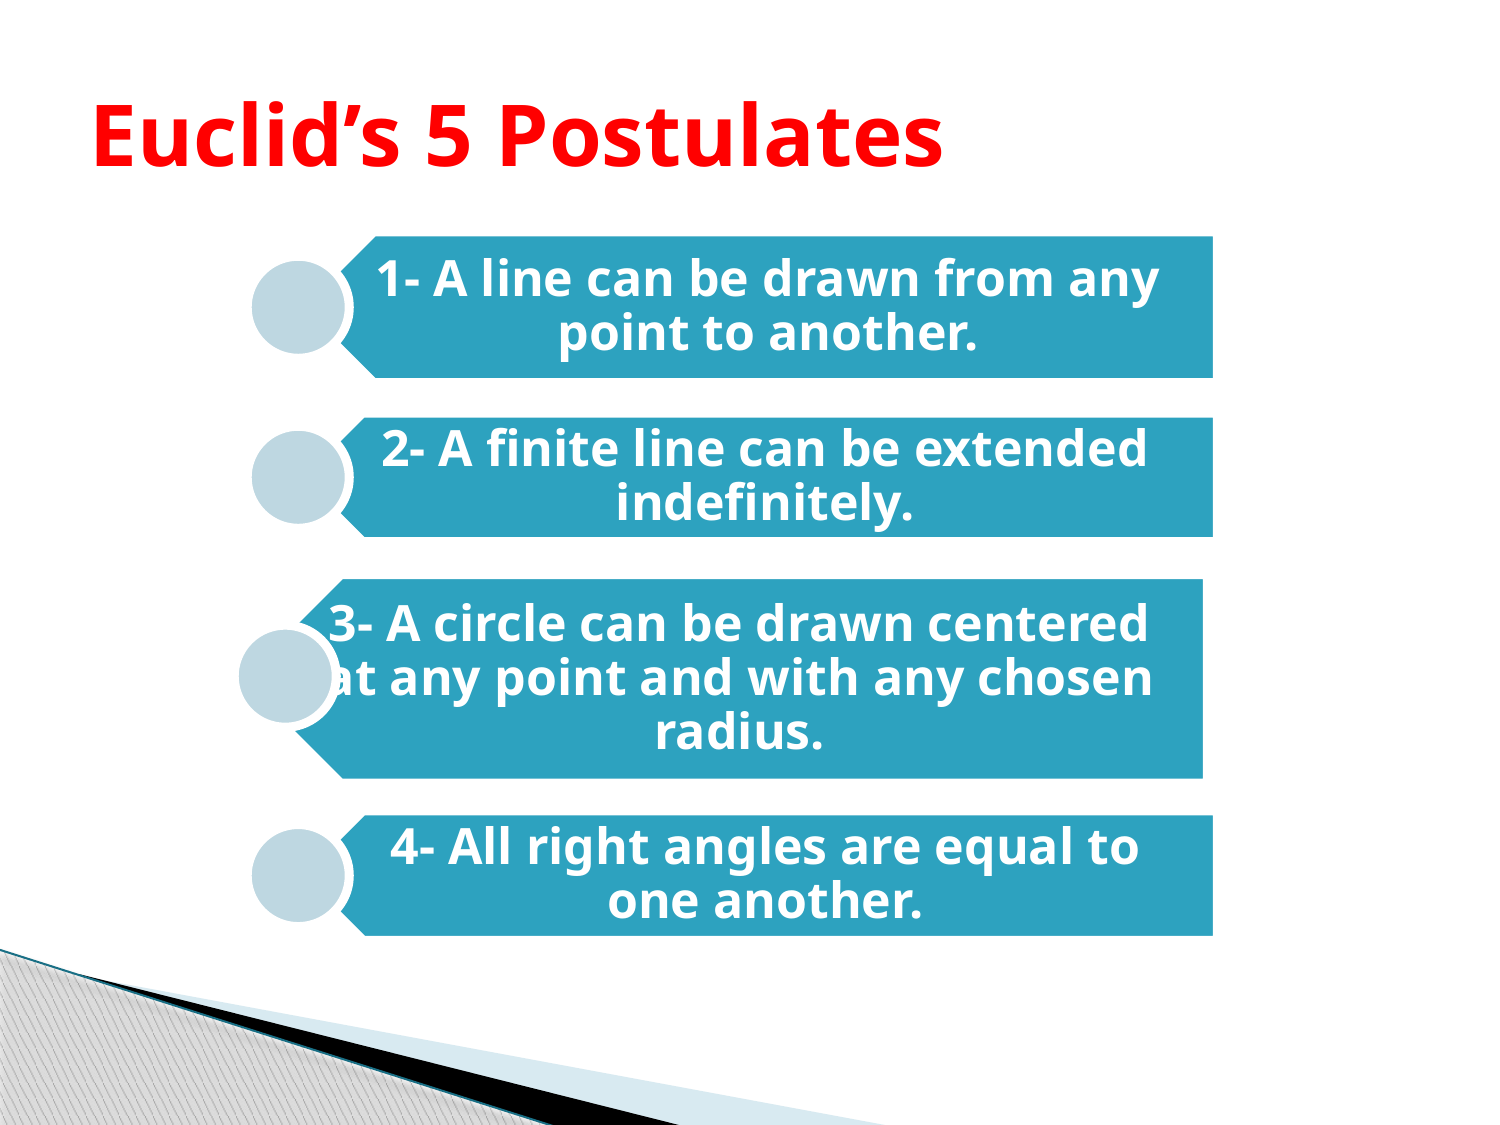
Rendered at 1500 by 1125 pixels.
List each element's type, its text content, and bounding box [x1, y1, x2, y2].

title Euclid’s 5 Postulates [75, 45, 1425, 220]
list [41, 231, 1424, 941]
